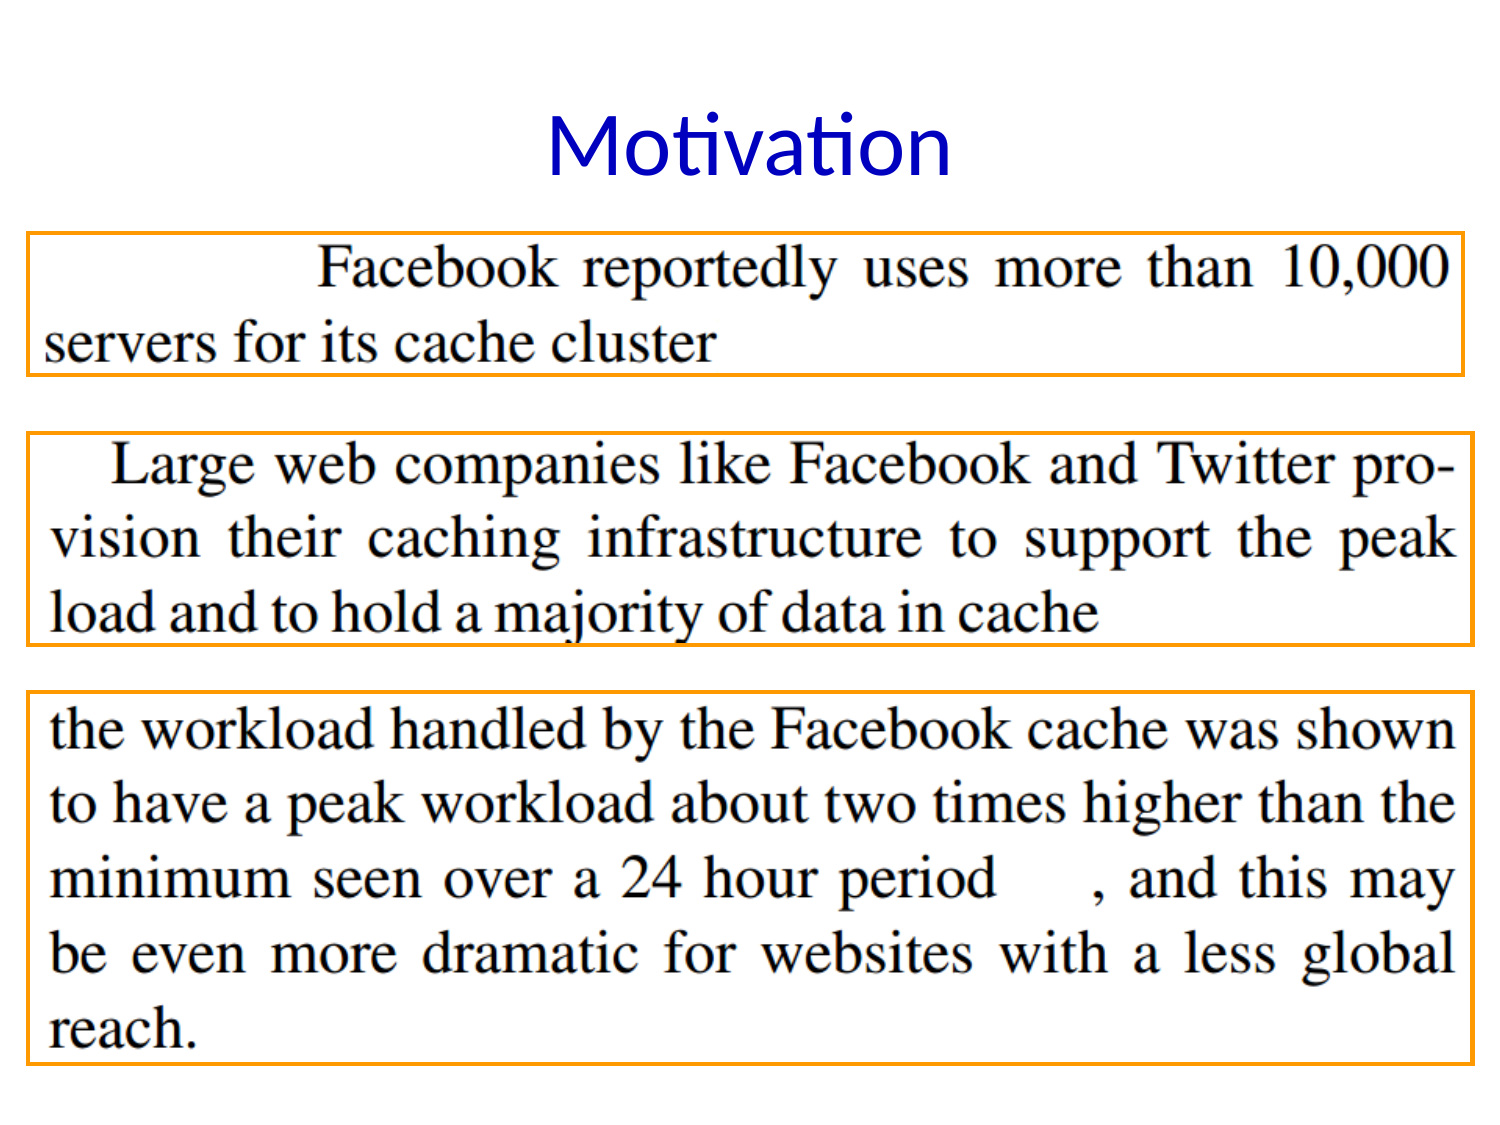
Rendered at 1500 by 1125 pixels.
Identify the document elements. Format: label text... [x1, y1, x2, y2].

picture [29, 435, 1471, 644]
title Motivation [75, 45, 1425, 231]
picture [29, 694, 1471, 1062]
picture [29, 234, 1462, 373]
